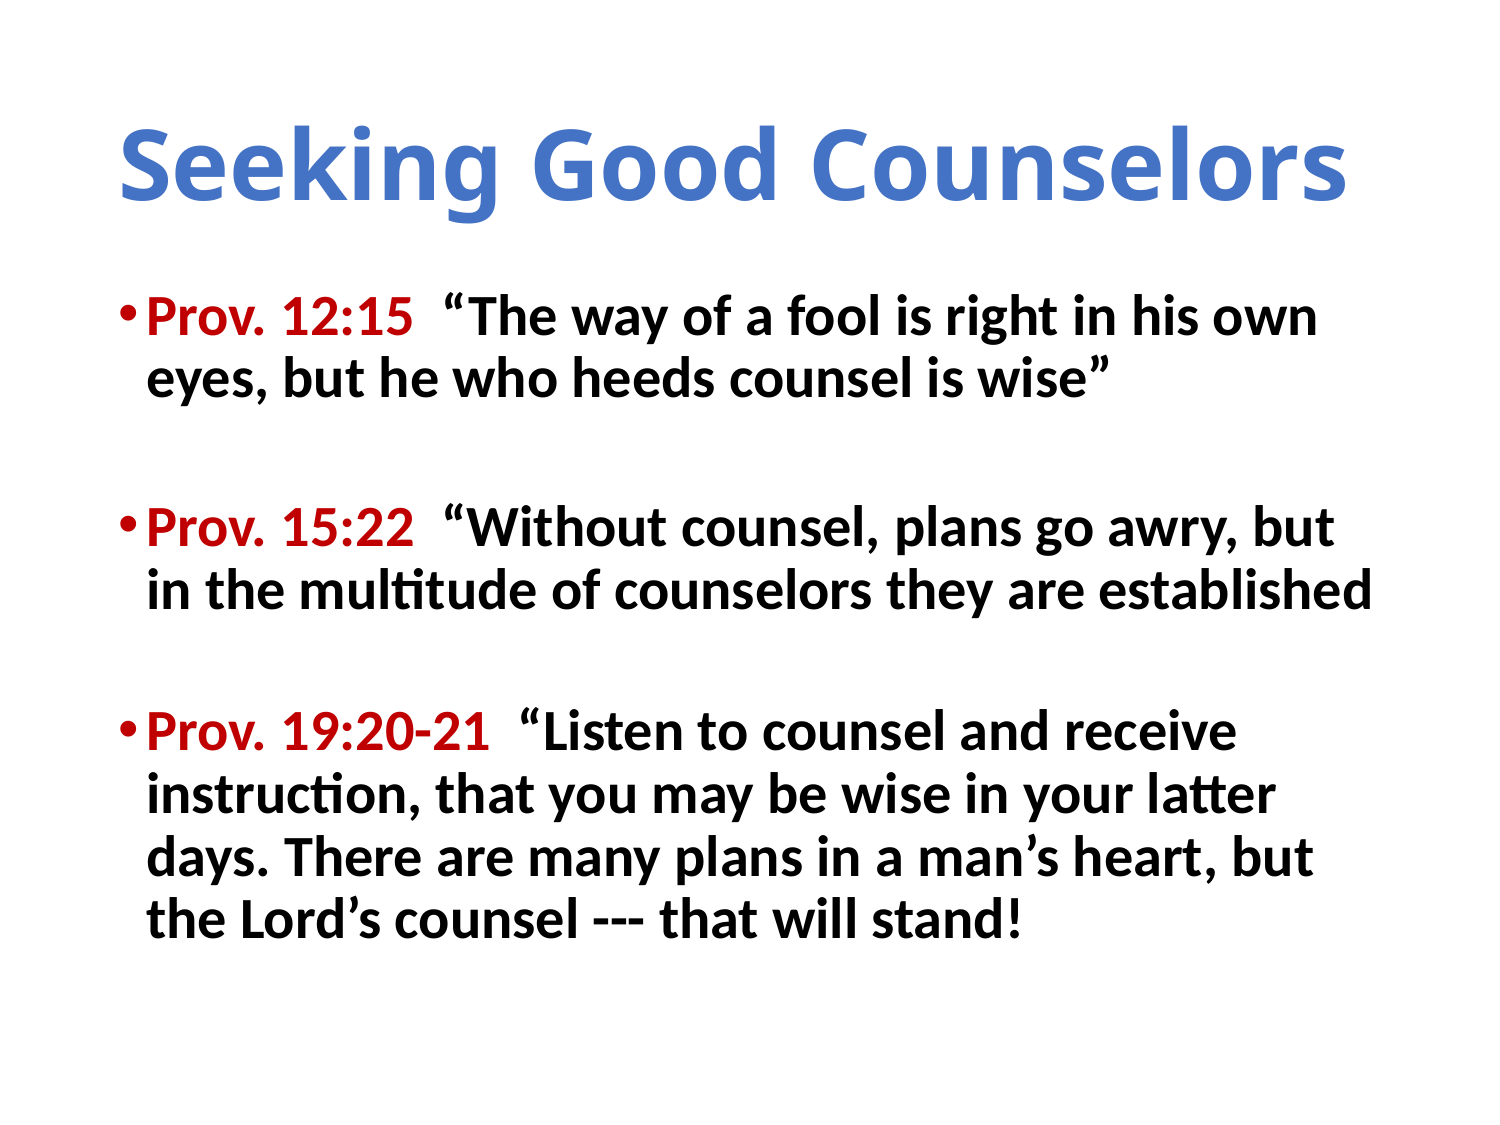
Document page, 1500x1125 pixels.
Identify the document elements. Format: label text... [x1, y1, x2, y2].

title Seeking Good Counselors [103, 59, 1397, 277]
list Prov. 12:15 “The way of a fool is right in his own eyes, but he who heeds counsel is wise” Prov. 15:22 “Without counsel, plans go awry, but in the multitude of counselors they are established Prov. 19:20-21 “Listen to counsel and receive instruction, that you may be wise in your latter days. There are many plans in a man’s heart, but the Lord’s counsel --- that will stand! [103, 277, 1397, 1094]
